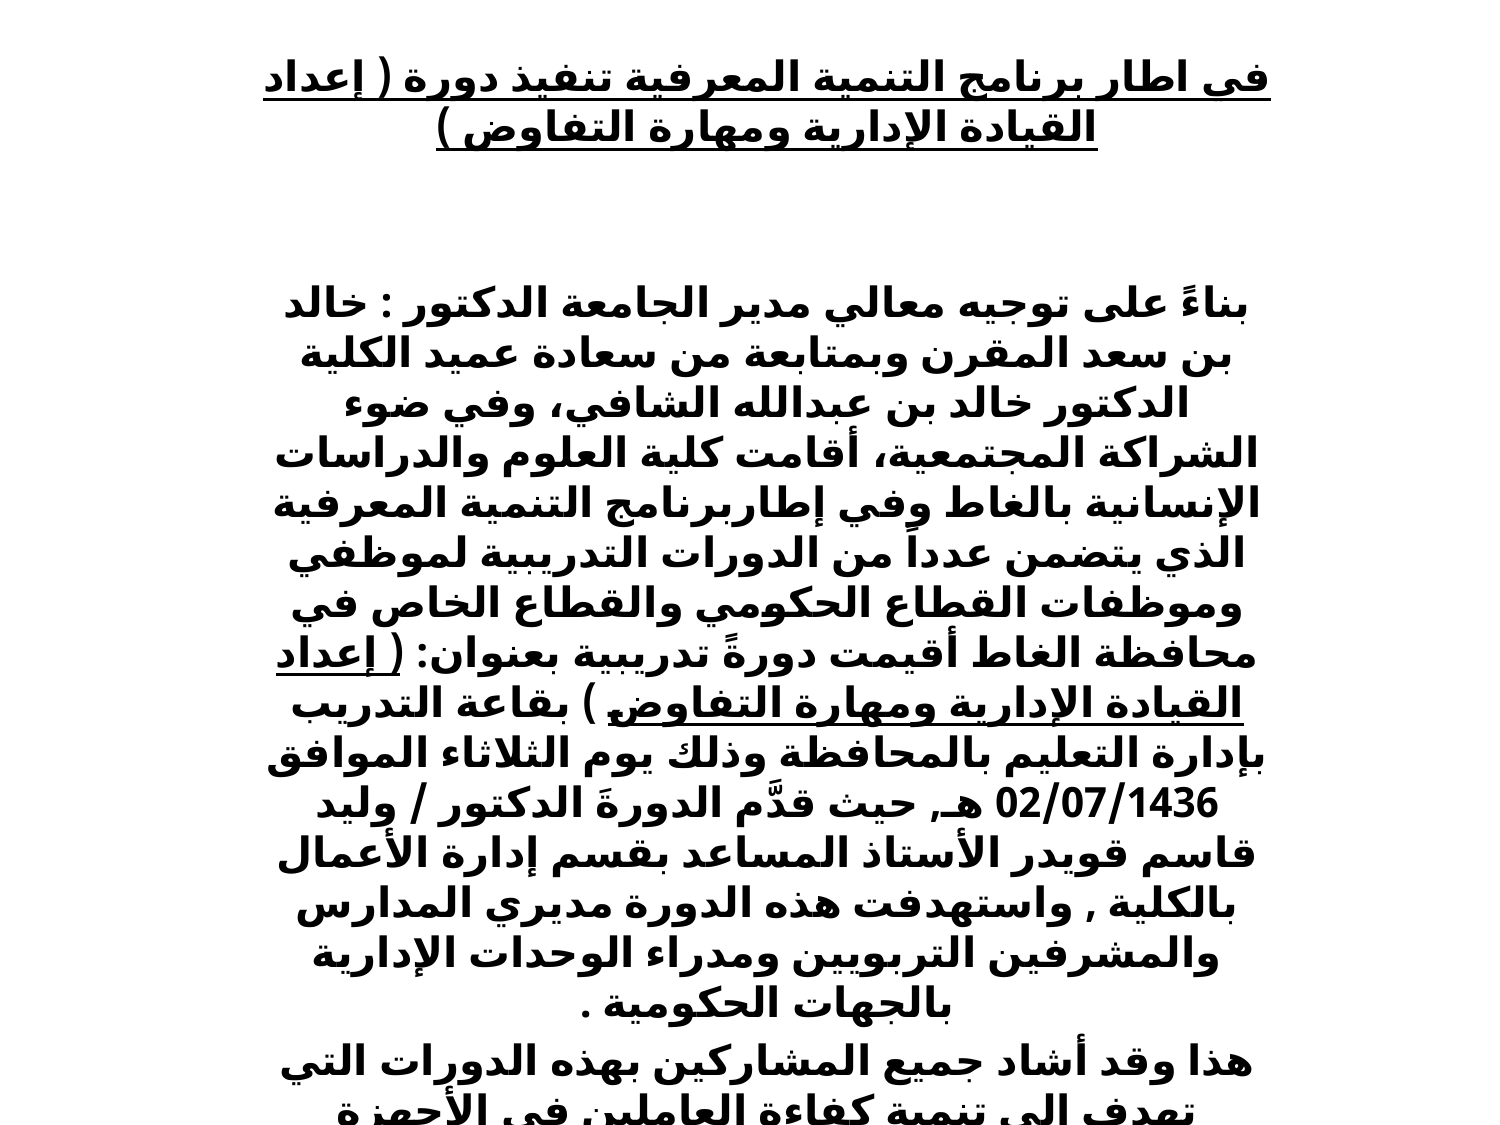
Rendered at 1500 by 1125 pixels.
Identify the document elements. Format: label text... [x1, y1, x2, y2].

subtitle في اطار برنامج التنمية المعرفية تنفيذ دورة ( إعداد القيادة الإدارية ومهارة التفاوض ) بناءً على توجيه معالي مدير الجامعة الدكتور : خالد بن سعد المقرن وبمتابعة من سعادة عميد الكلية الدكتور خالد بن عبدالله الشافي، وفي ضوء الشراكة المجتمعية، أقامت كلية العلوم والدراسات الإنسانية بالغاط وفي إطاربرنامج التنمية المعرفية الذي يتضمن عدداً من الدورات التدريبية لموظفي وموظفات القطاع الحكومي والقطاع الخاص في محافظة الغاط أقيمت دورةً تدريبية بعنوان: ( إعداد القيادة الإدارية ومهارة التفاوض ) بقاعة التدريب بإدارة التعليم بالمحافظة وذلك يوم الثلاثاء الموافق 02/07/1436 هـ, حيث قدَّم الدورةَ الدكتور / وليد قاسم قويدر الأستاذ المساعد بقسم إدارة الأعمال بالكلية , واستهدفت هذه الدورة مديري المدارس والمشرفين التربويين ومدراء الوحدات الإدارية بالجهات الحكومية . هذا وقد أشاد جميع المشاركين بهذه الدورات التي تهدف إلى تنمية كفاءة العاملين في الأجهزة الحكومية وتطوير مهارتهم. [242, 42, 1293, 823]
